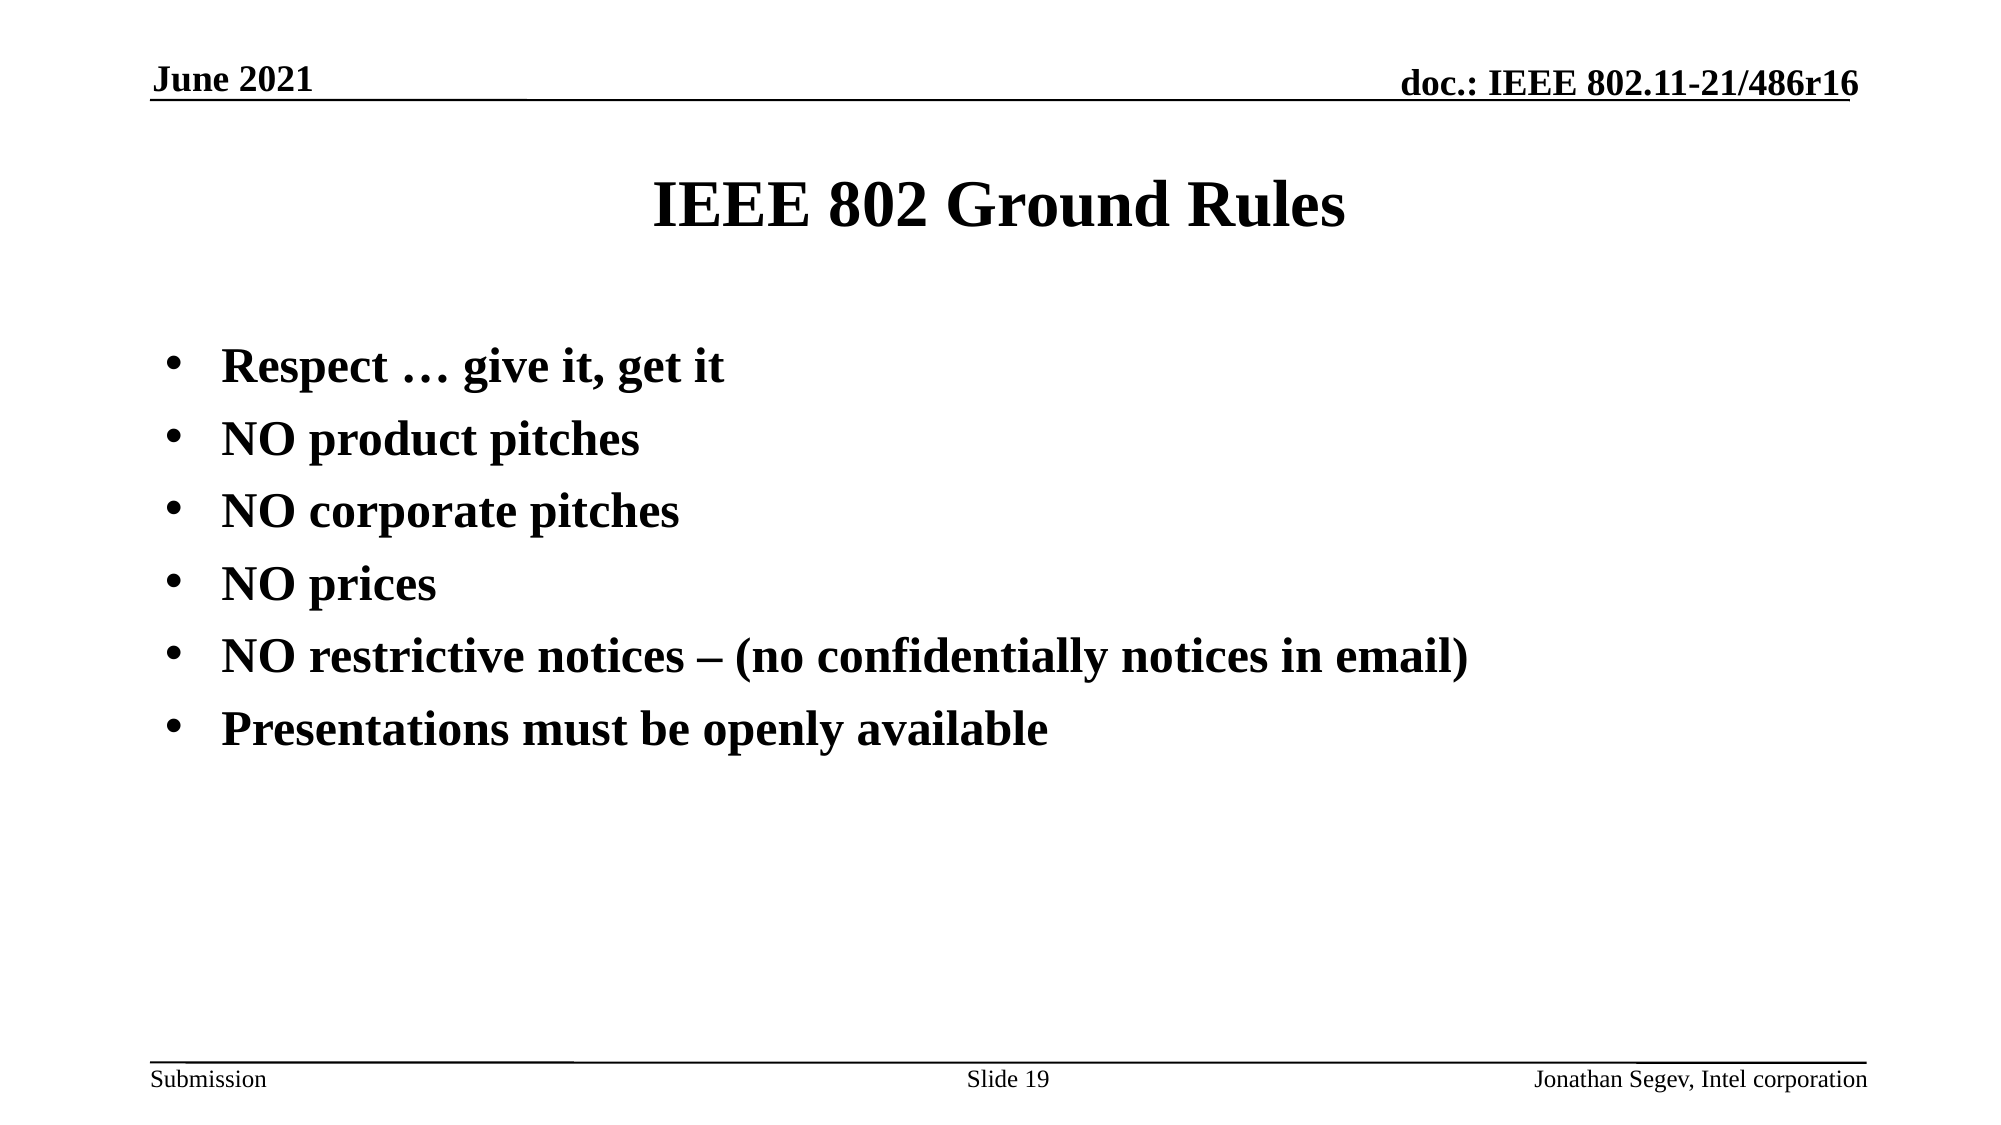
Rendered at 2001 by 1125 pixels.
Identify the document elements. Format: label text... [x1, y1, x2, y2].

list Respect … give it, get it NO product pitches NO corporate pitches NO prices NO restrictive notices – (no confidentially notices in email) Presentations must be openly available [149, 324, 1850, 1000]
footer Jonathan Segev, Intel corporation [1171, 1061, 1869, 1093]
title IEEE 802 Ground Rules [149, 112, 1850, 288]
slide_number Slide 19 [950, 1061, 1067, 1123]
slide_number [152, 54, 563, 100]
